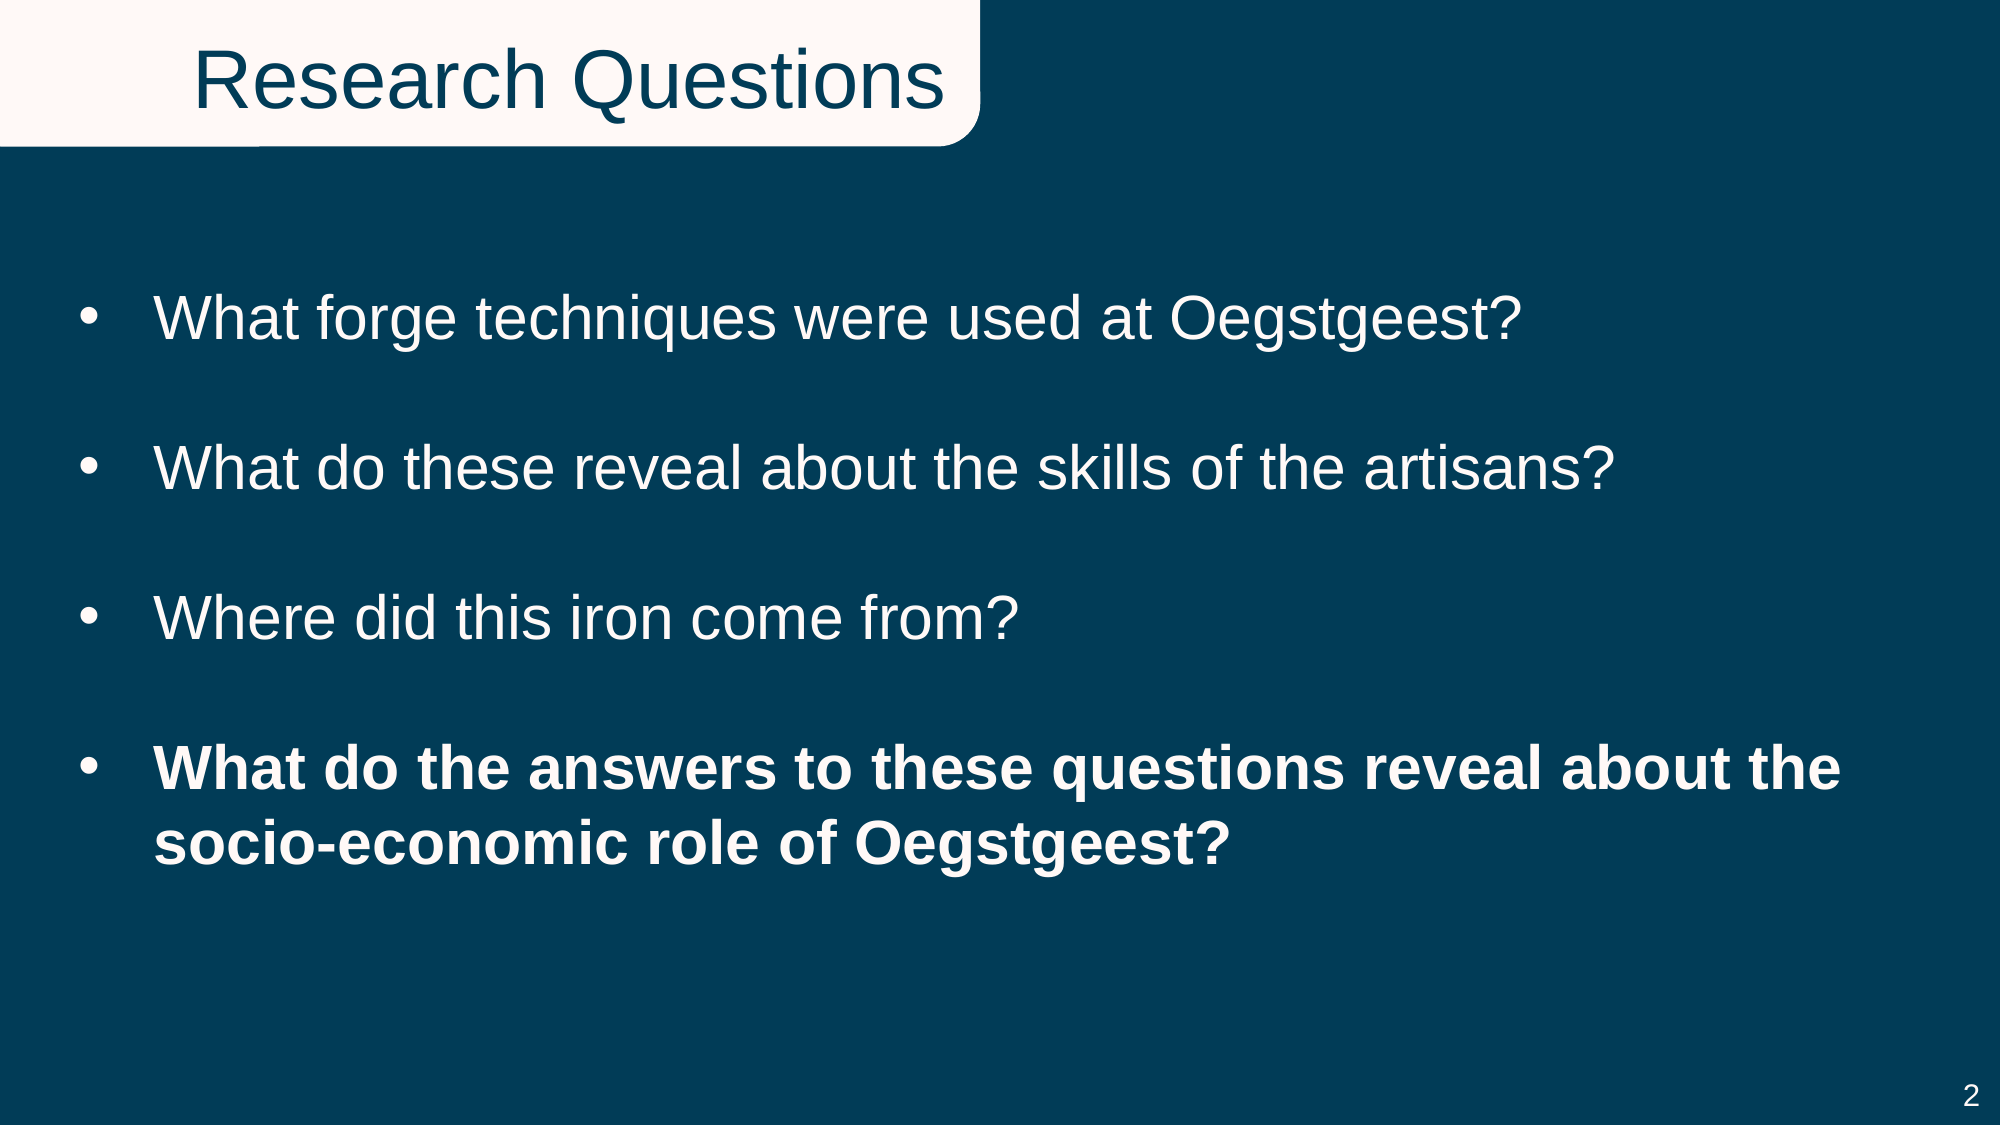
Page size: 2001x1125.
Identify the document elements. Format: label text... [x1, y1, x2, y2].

text_box What forge techniques were used at Oegstgeest? What do these reveal about the skills of the artisans? Where did this iron come from? What do the answers to these questions reveal about the socio-economic role of Oegstgeest? [64, 269, 1911, 885]
text_box 2 [1948, 1067, 1996, 1120]
text_box Research Questions [177, 17, 962, 133]
text_box [0, 0, 982, 148]
